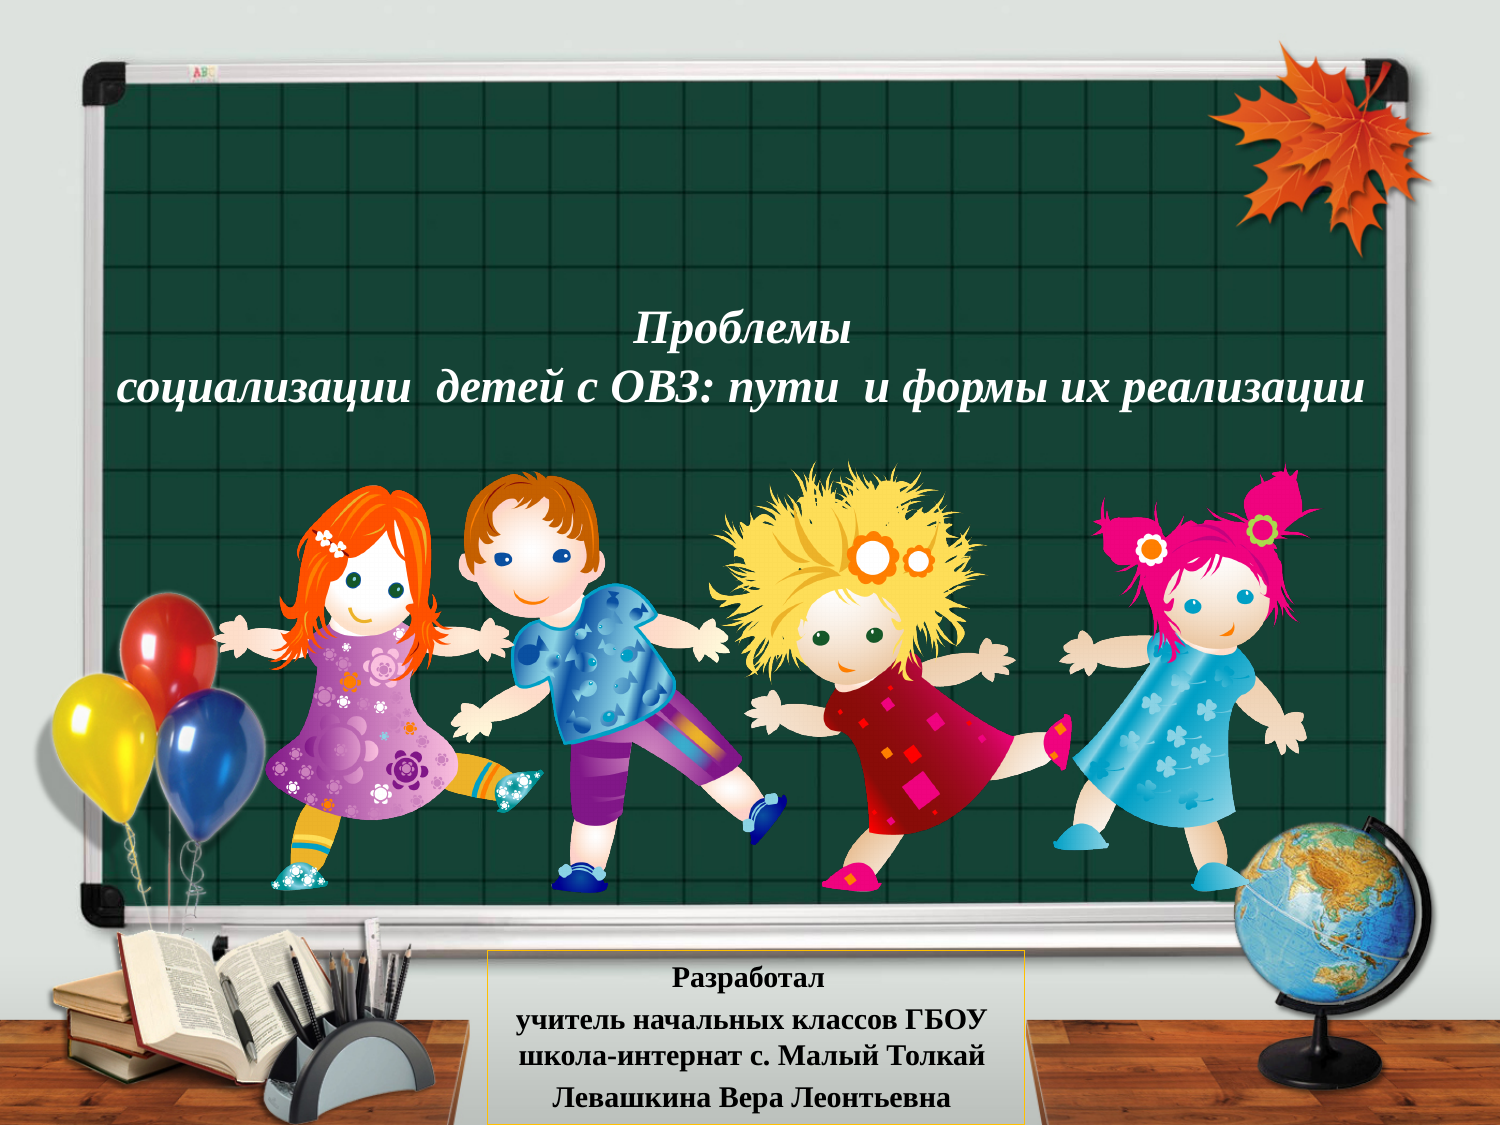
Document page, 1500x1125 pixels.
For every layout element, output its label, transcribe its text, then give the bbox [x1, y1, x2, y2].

picture [0, 0, 1500, 1125]
subtitle Разработал учитель начальных классов ГБОУ школа-интернат с. Малый Толкай Левашкина Вера Леонтьевна [487, 950, 1025, 1125]
title Проблемы социализации детей с ОВЗ: пути и формы их реализации [75, 212, 1413, 413]
